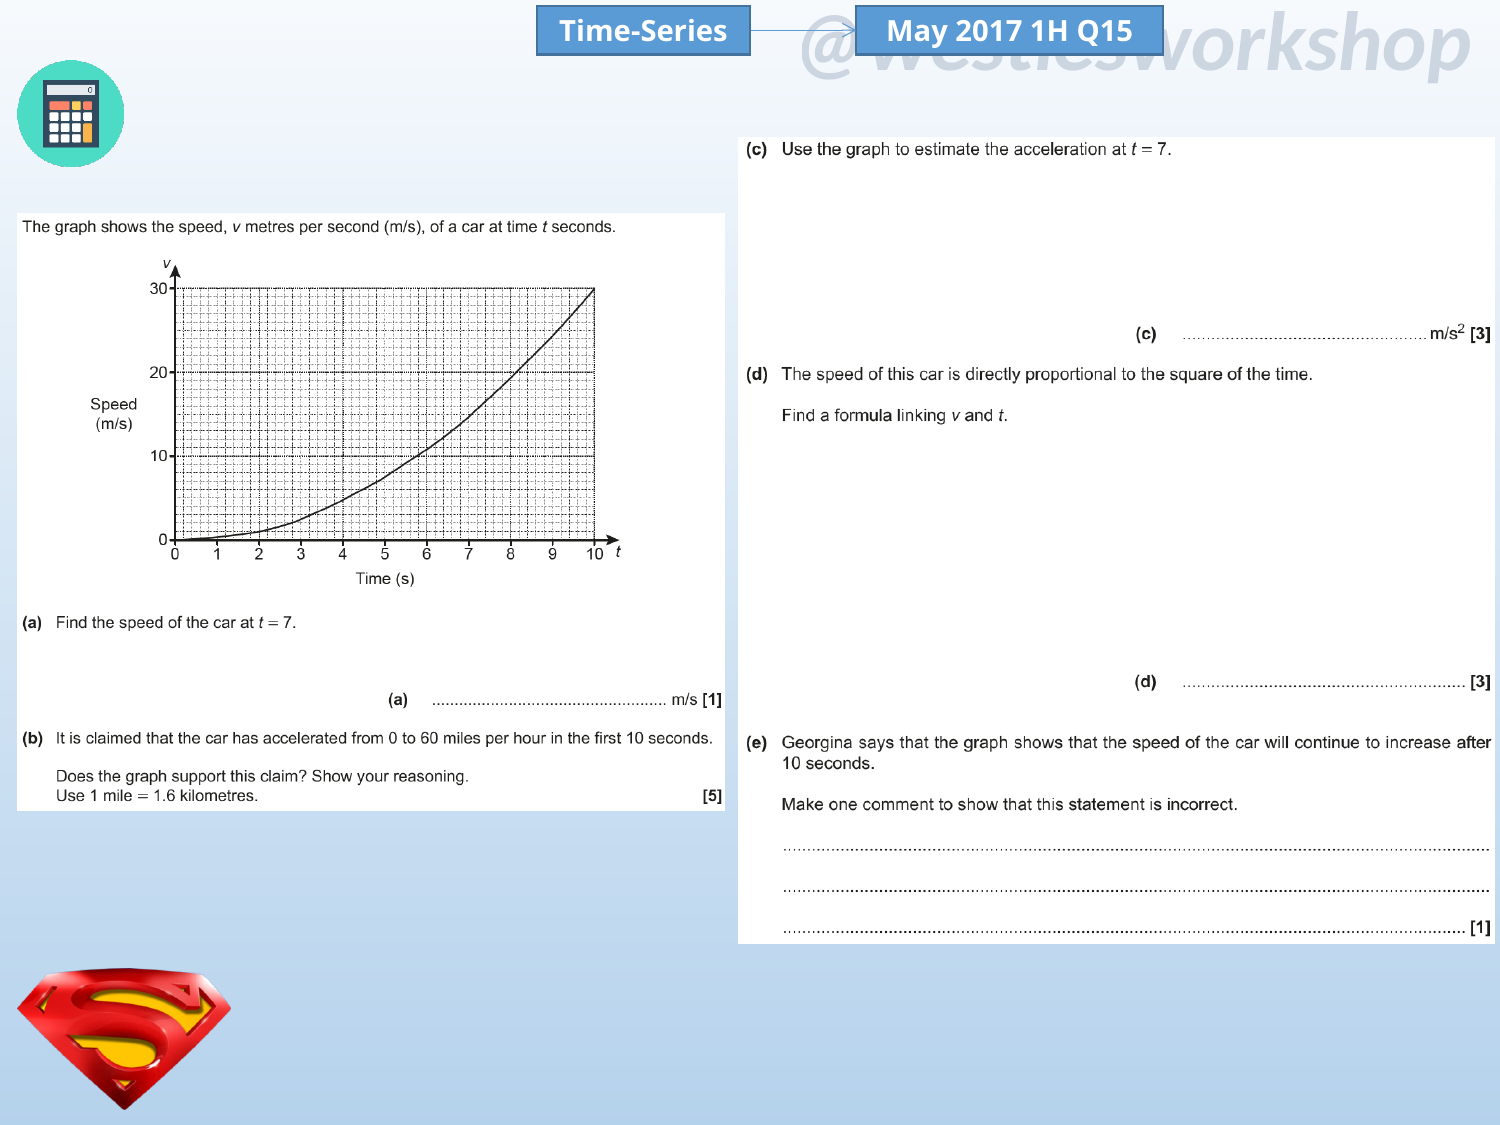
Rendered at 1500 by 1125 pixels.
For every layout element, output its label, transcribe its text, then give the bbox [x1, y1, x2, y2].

picture [738, 137, 1495, 944]
picture [17, 968, 231, 1110]
picture [17, 60, 124, 167]
text_box May 2017 1H Q15 [855, 5, 1164, 56]
picture [17, 213, 725, 811]
text_box Time-Series [536, 5, 751, 56]
